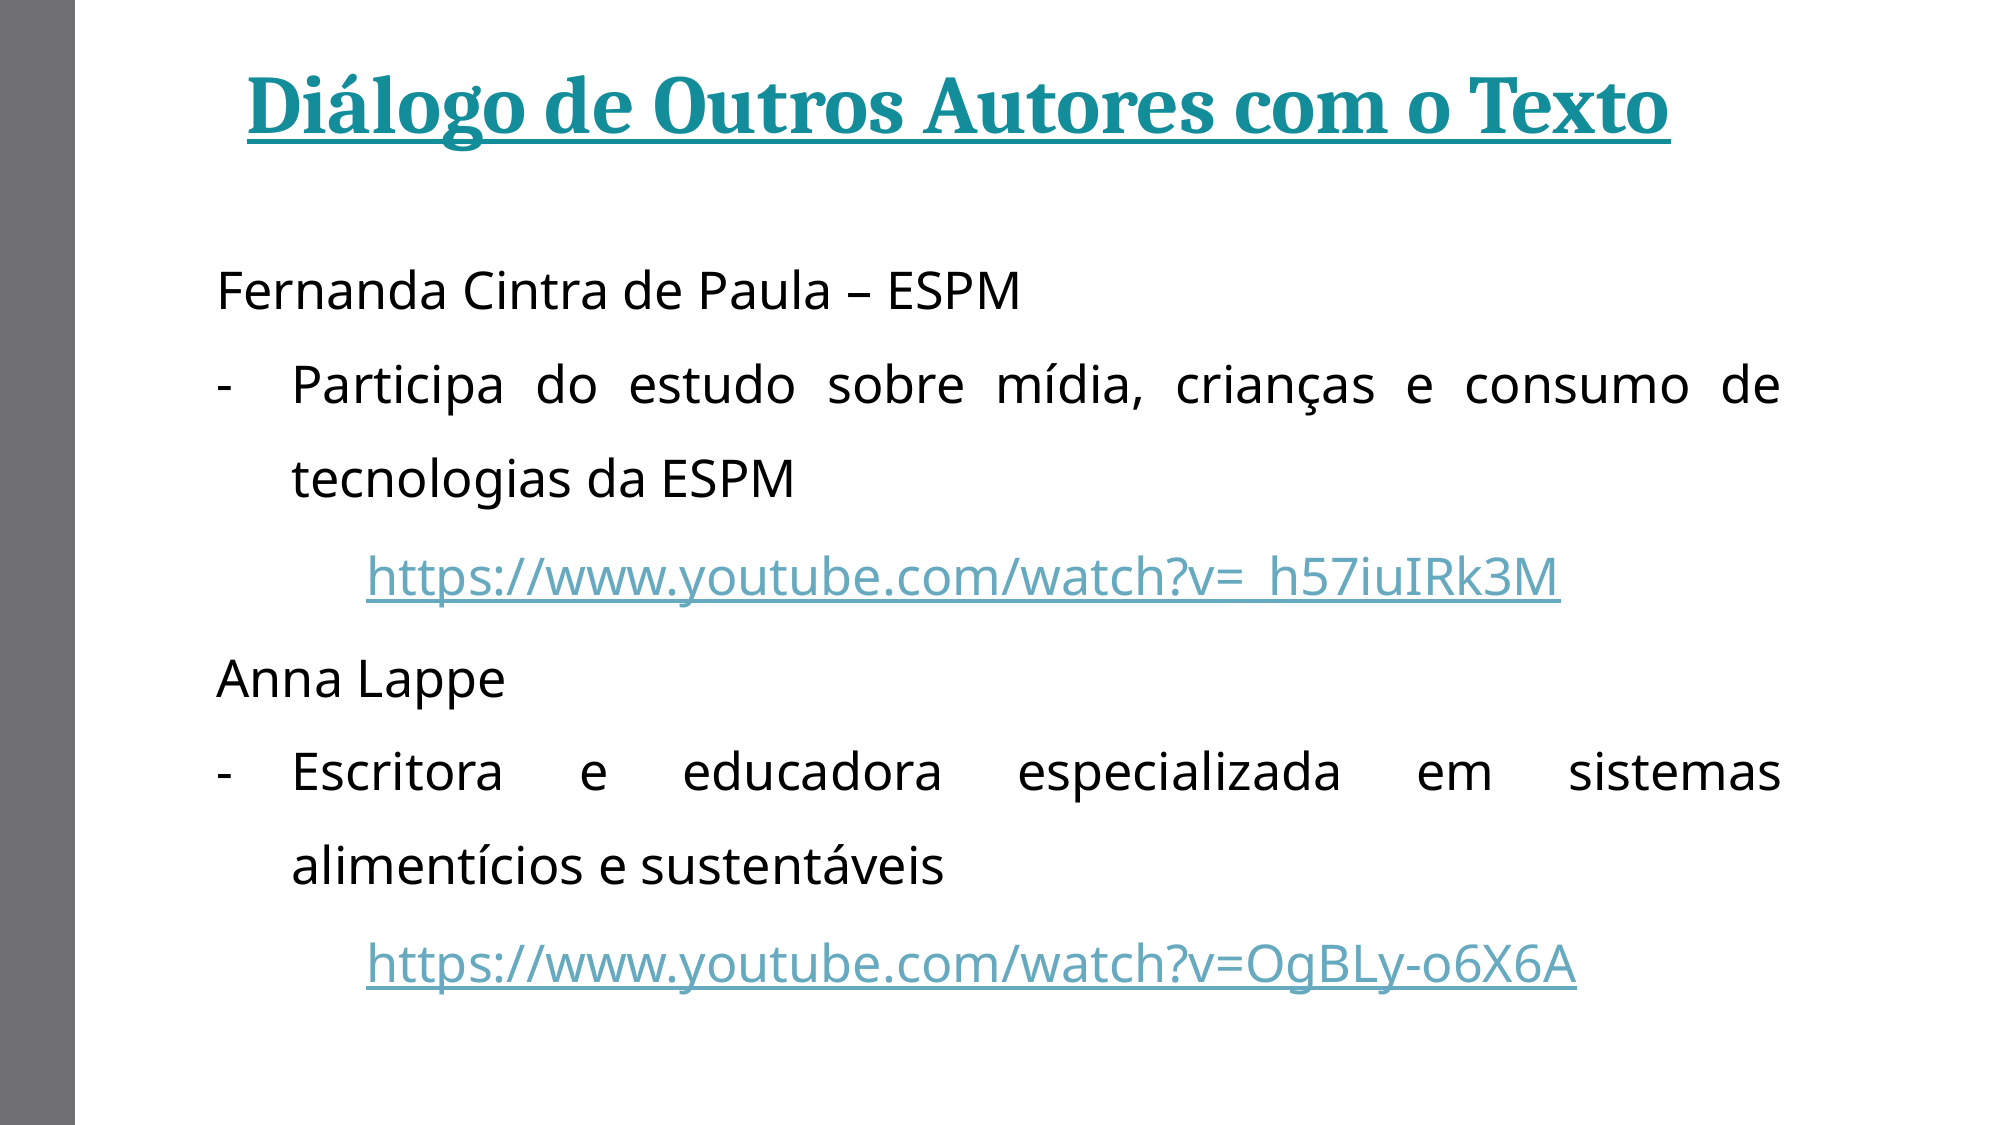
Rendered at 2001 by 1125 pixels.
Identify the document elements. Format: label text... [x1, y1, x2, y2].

text_box Diálogo de Outros Autores com o Texto [137, 42, 1780, 604]
text_box Fernanda Cintra de Paula – ESPM Participa do estudo sobre mídia, crianças e consumo de tecnologias da ESPM https://www.youtube.com/watch?v=_h57iuIRk3M Anna Lappe Escritora e educadora especializada em sistemas alimentícios e sustentáveis https://www.youtube.com/watch?v=OgBLy-o6X6A [201, 219, 1799, 1046]
